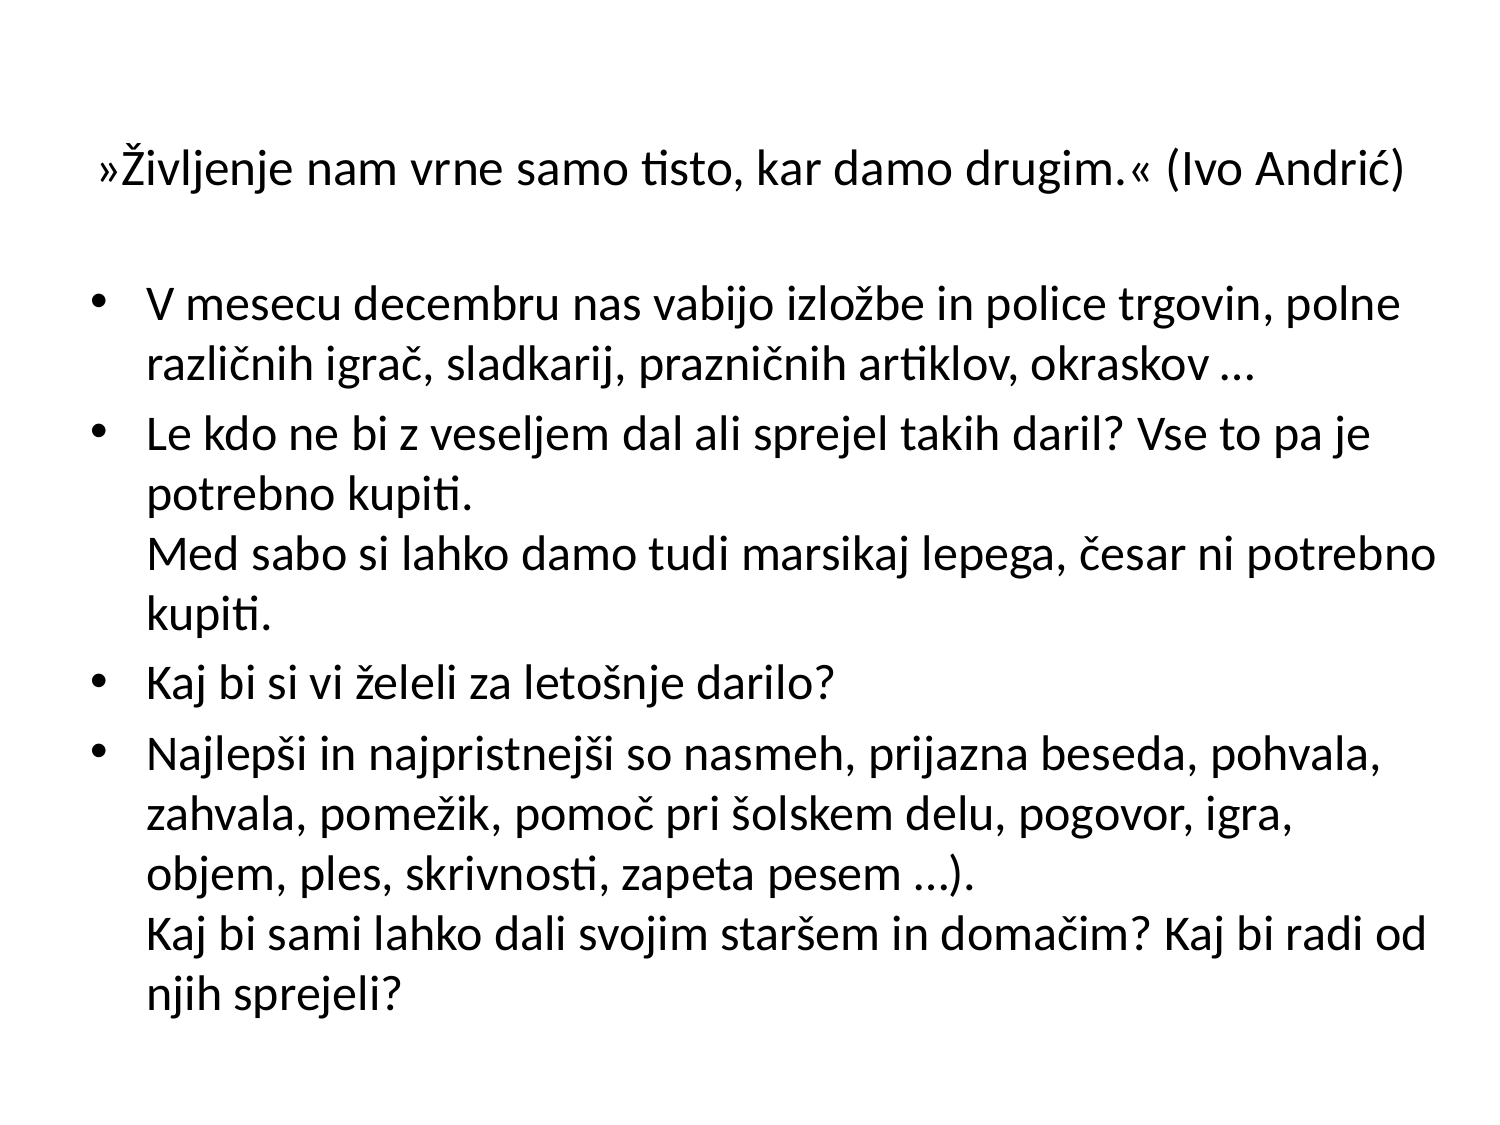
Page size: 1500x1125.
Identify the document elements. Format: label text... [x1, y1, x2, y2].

list V mesecu decembru nas vabijo izložbe in police trgovin, polne različnih igrač, sladkarij, prazničnih artiklov, okraskov … Le kdo ne bi z veseljem dal ali sprejel takih daril? Vse to pa je potrebno kupiti. Med sabo si lahko damo tudi marsikaj lepega, česar ni potrebno kupiti. Kaj bi si vi želeli za letošnje darilo? Najlepši in najpristnejši so nasmeh, prijazna beseda, pohvala, zahvala, pomežik, pomoč pri šolskem delu, pogovor, igra, objem, ples, skrivnosti, zapeta pesem …). Kaj bi sami lahko dali svojim staršem in domačim? Kaj bi radi od njih sprejeli? [75, 262, 1459, 1005]
title »Življenje nam vrne samo tisto, kar damo drugim.« (Ivo Andrić) [76, 101, 1427, 262]
